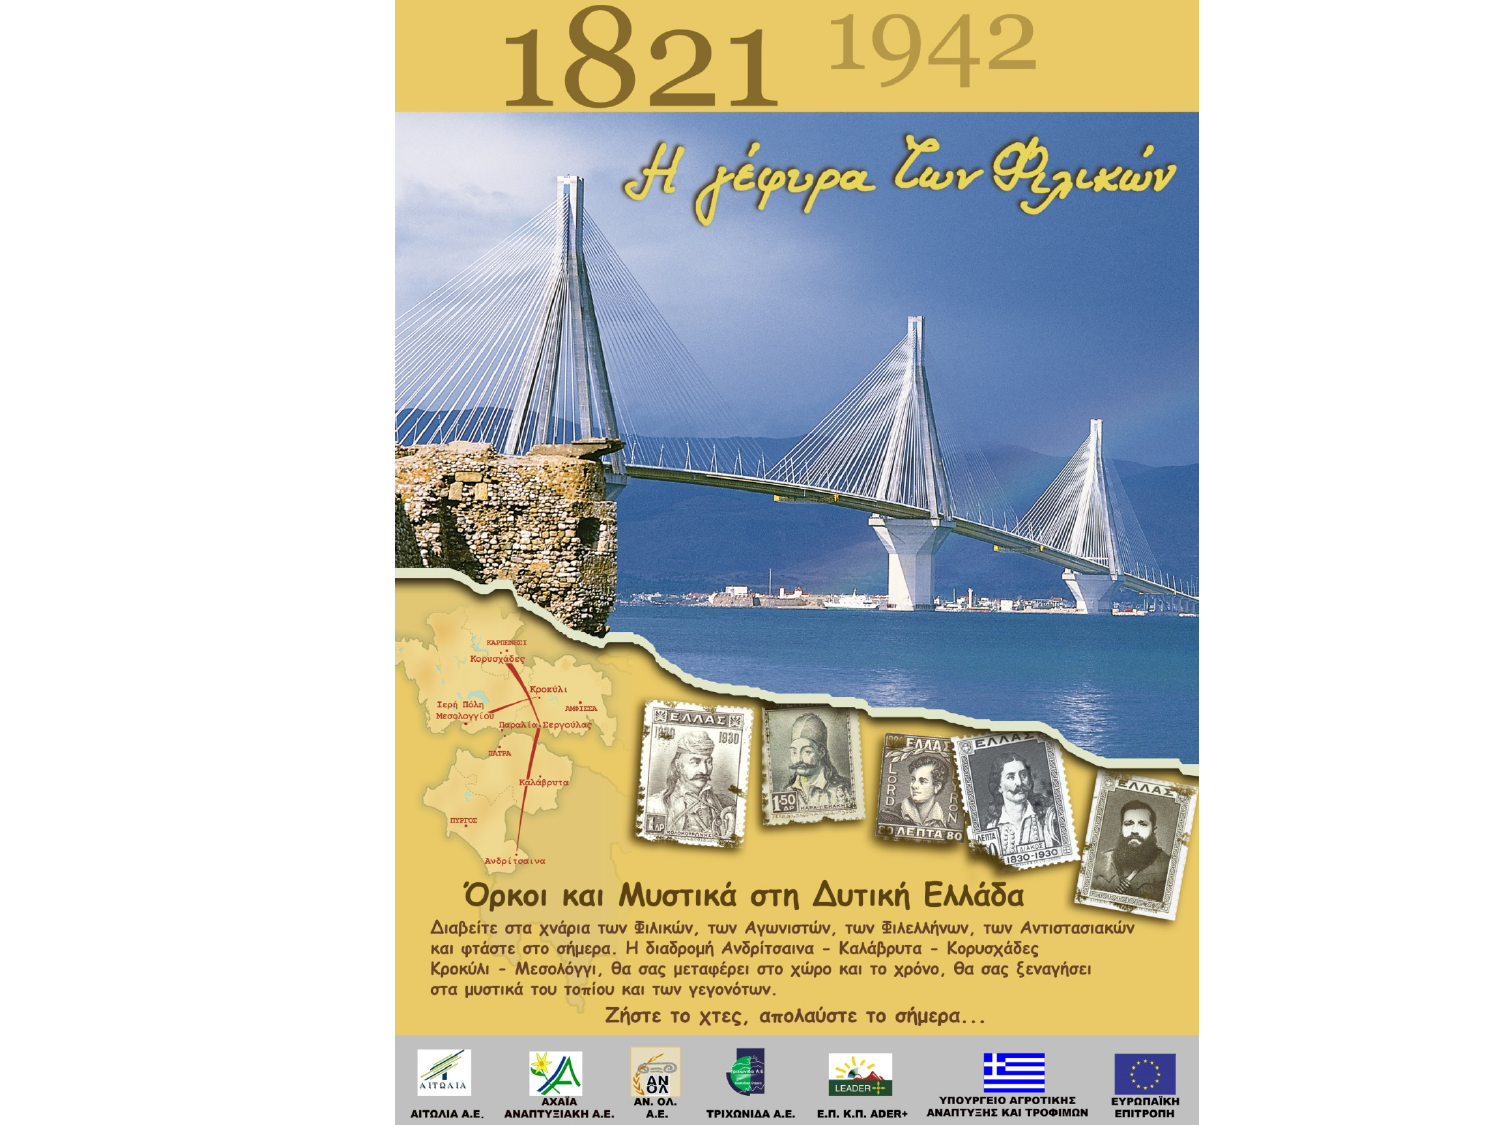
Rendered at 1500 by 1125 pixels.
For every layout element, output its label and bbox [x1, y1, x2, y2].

picture [395, 0, 1200, 1125]
